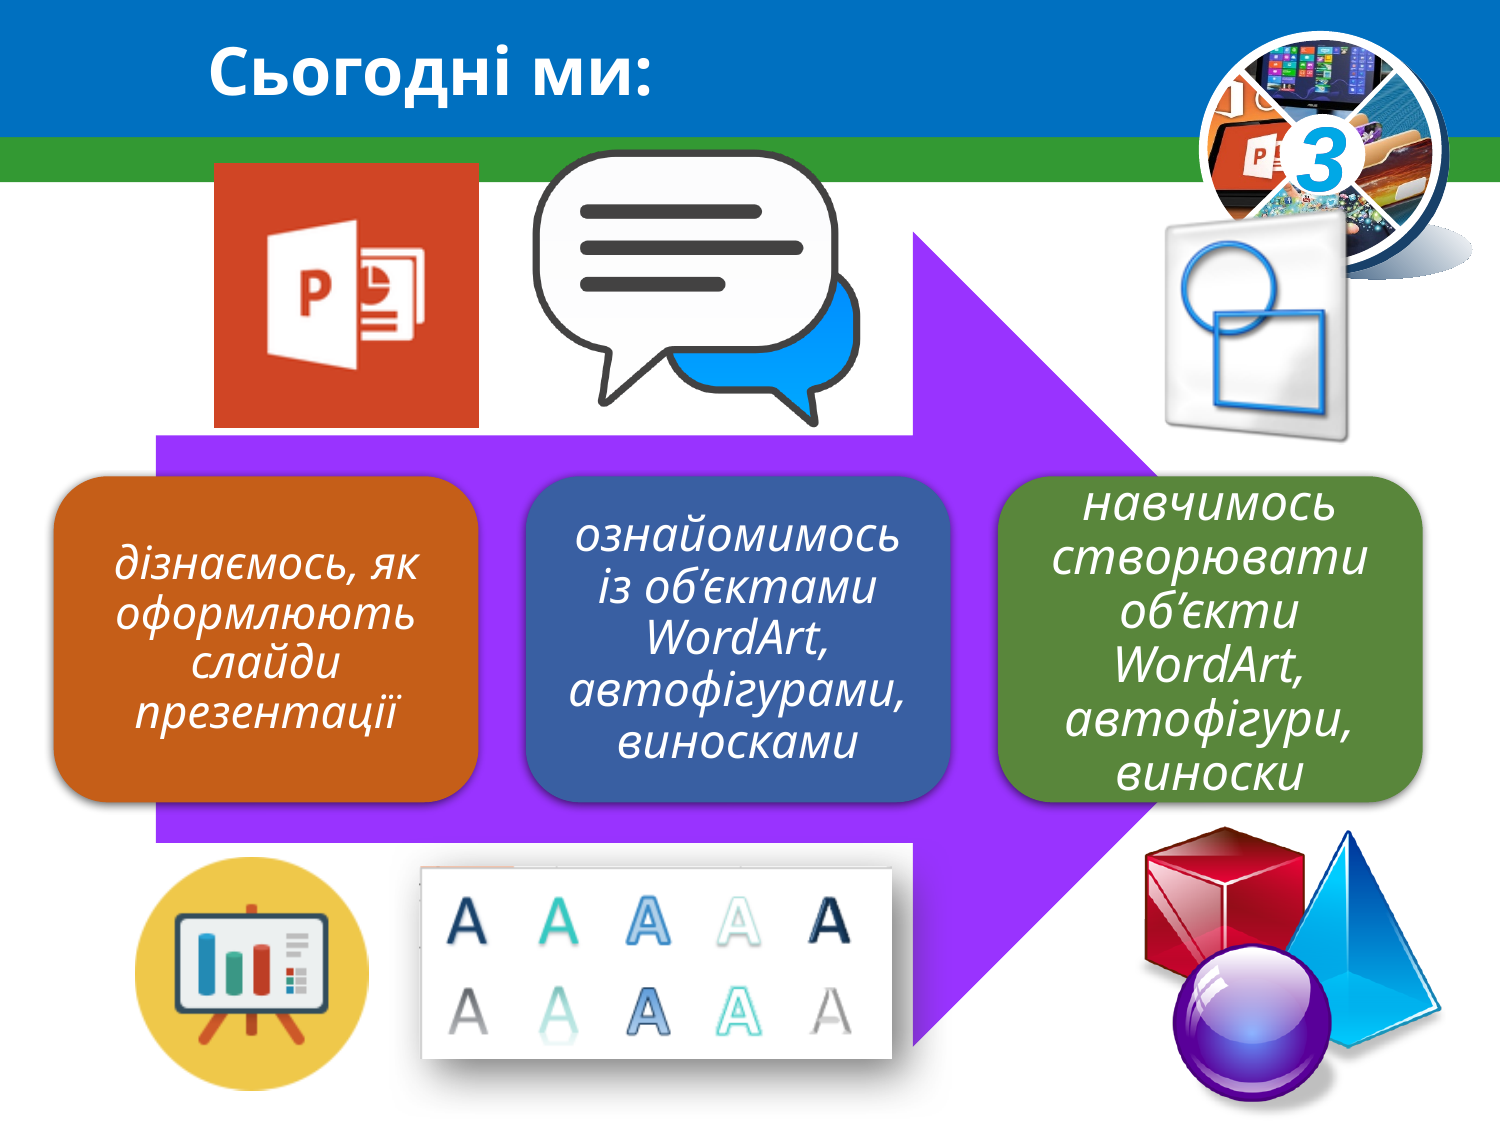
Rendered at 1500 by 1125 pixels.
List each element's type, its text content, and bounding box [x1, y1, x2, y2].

picture [1116, 795, 1446, 1125]
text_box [53, 231, 1424, 1047]
picture [419, 866, 892, 1059]
picture [135, 857, 369, 1091]
picture [1349, 82, 1433, 227]
picture [1288, 115, 1309, 122]
picture [1139, 115, 1396, 445]
title Сьогодні ми: [192, 22, 1405, 115]
picture [214, 163, 479, 428]
picture [514, 102, 878, 466]
picture [1336, 115, 1349, 119]
